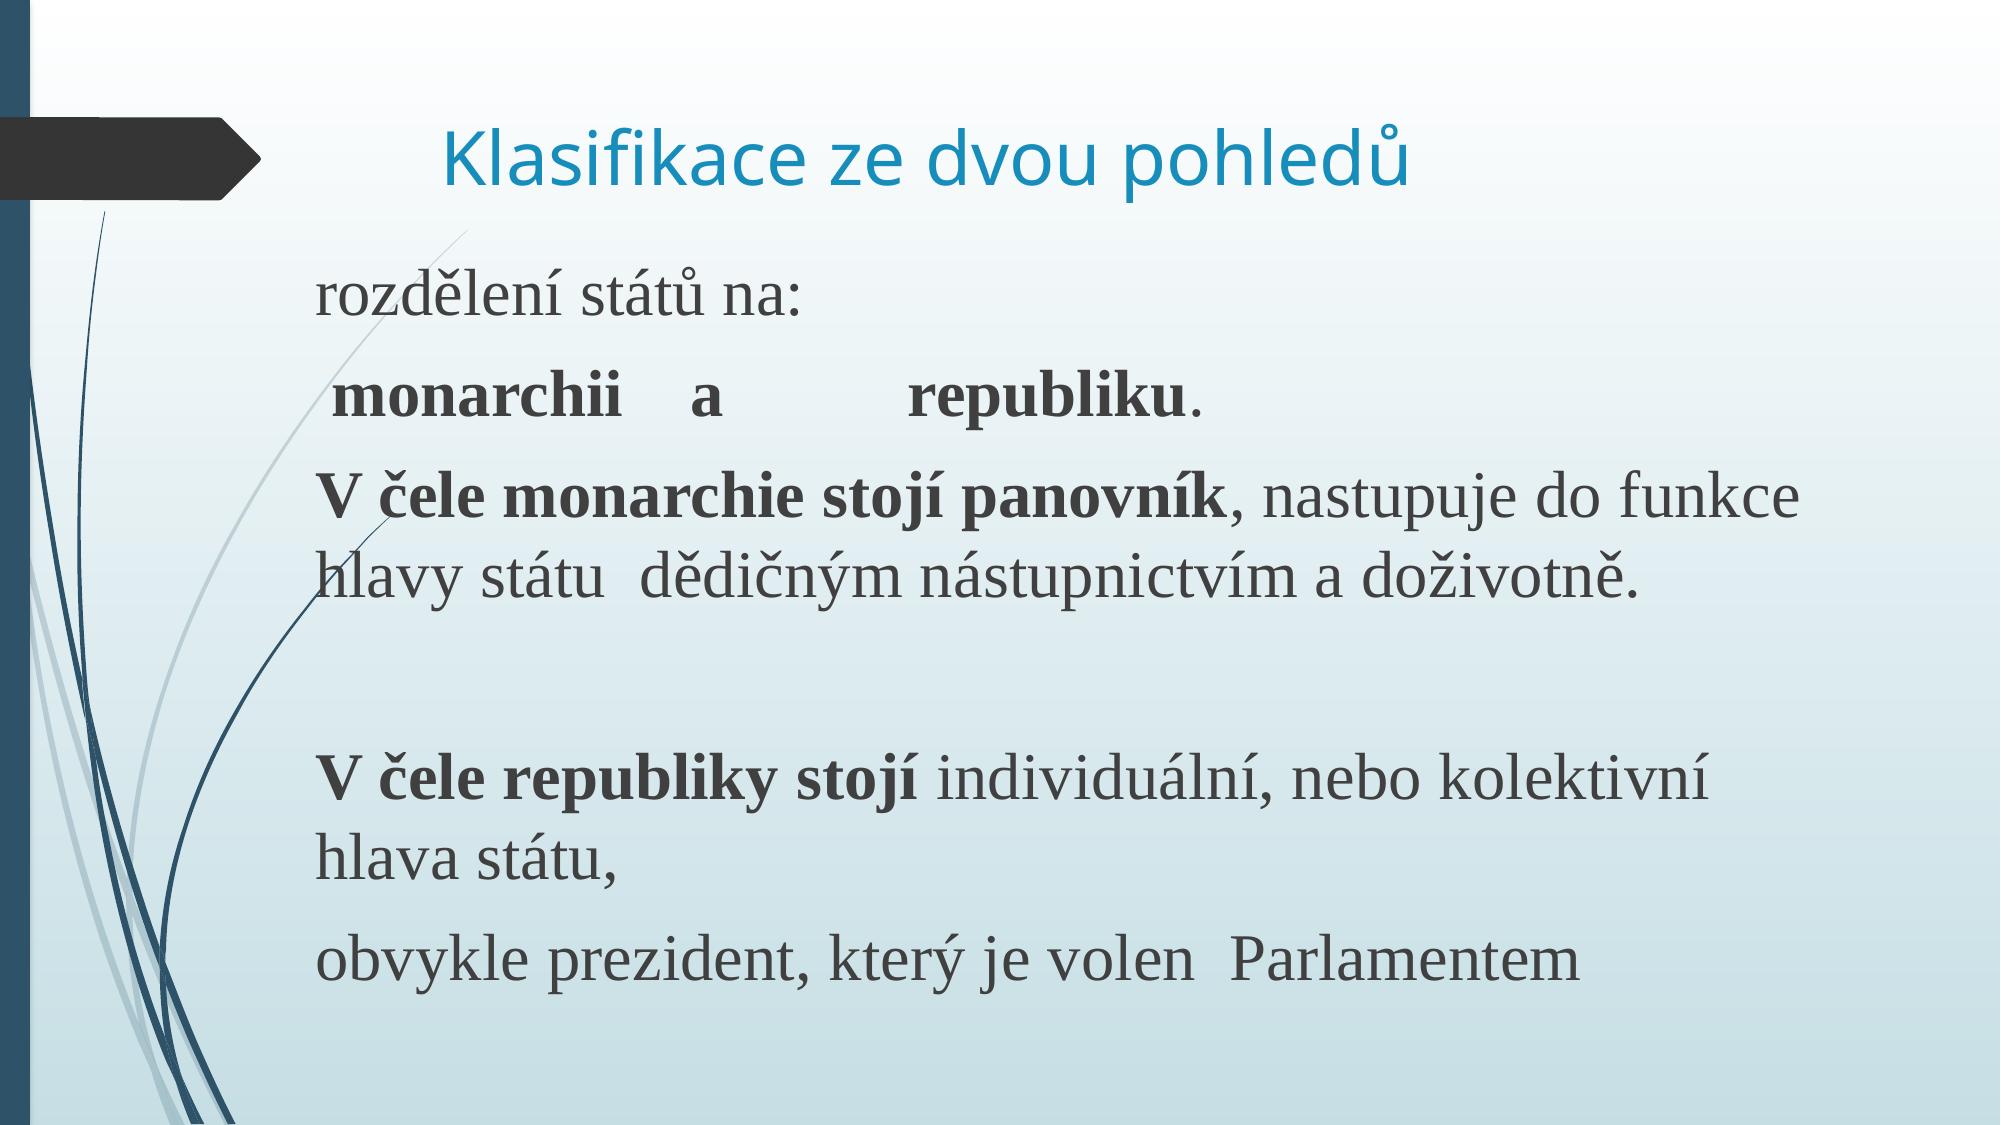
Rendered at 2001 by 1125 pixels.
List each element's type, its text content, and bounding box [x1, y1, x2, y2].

list rozdělení států na: monarchii a republiku. V čele monarchie stojí panovník, nastupuje do funkce hlavy státu dědičným nástupnictvím a doživotně. V čele republiky stojí individuální, nebo kolektivní hlava státu, obvykle prezident, který je volen Parlamentem [300, 241, 1888, 1083]
title Klasifikace ze dvou pohledů [425, 102, 1888, 241]
